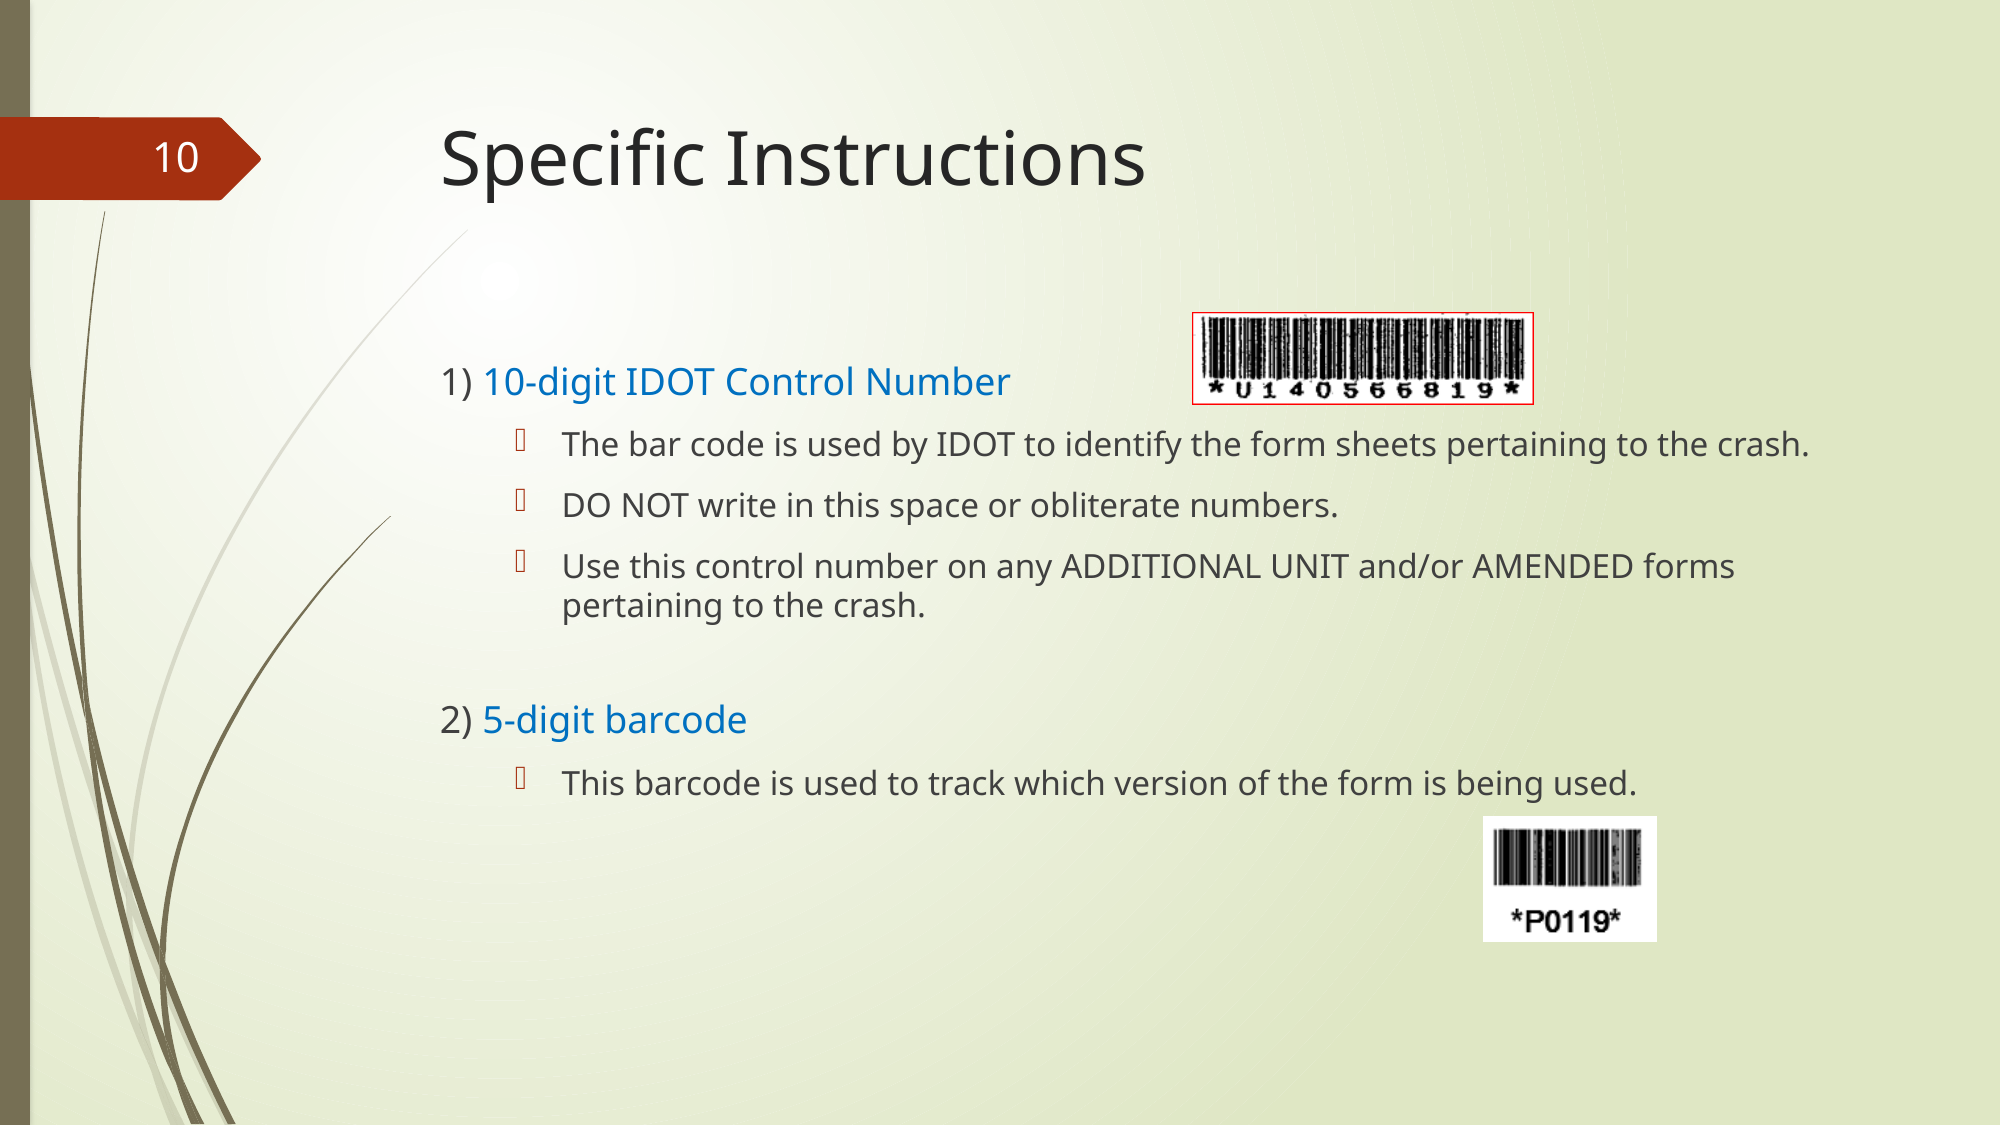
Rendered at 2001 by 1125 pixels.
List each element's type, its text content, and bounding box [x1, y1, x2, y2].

picture [1483, 816, 1657, 942]
slide_number 10 [87, 129, 216, 190]
picture [1192, 312, 1534, 405]
title Specific Instructions [425, 102, 1888, 313]
list 1) 10-digit IDOT Control Number The bar code is used by IDOT to identify the form sheets pertaining to the crash. DO NOT write in this space or obliterate numbers. Use this control number on any ADDITIONAL UNIT and/or AMENDED forms pertaining to the crash. 2) 5-digit barcode This barcode is used to track which version of the form is being used. [424, 350, 1888, 970]
